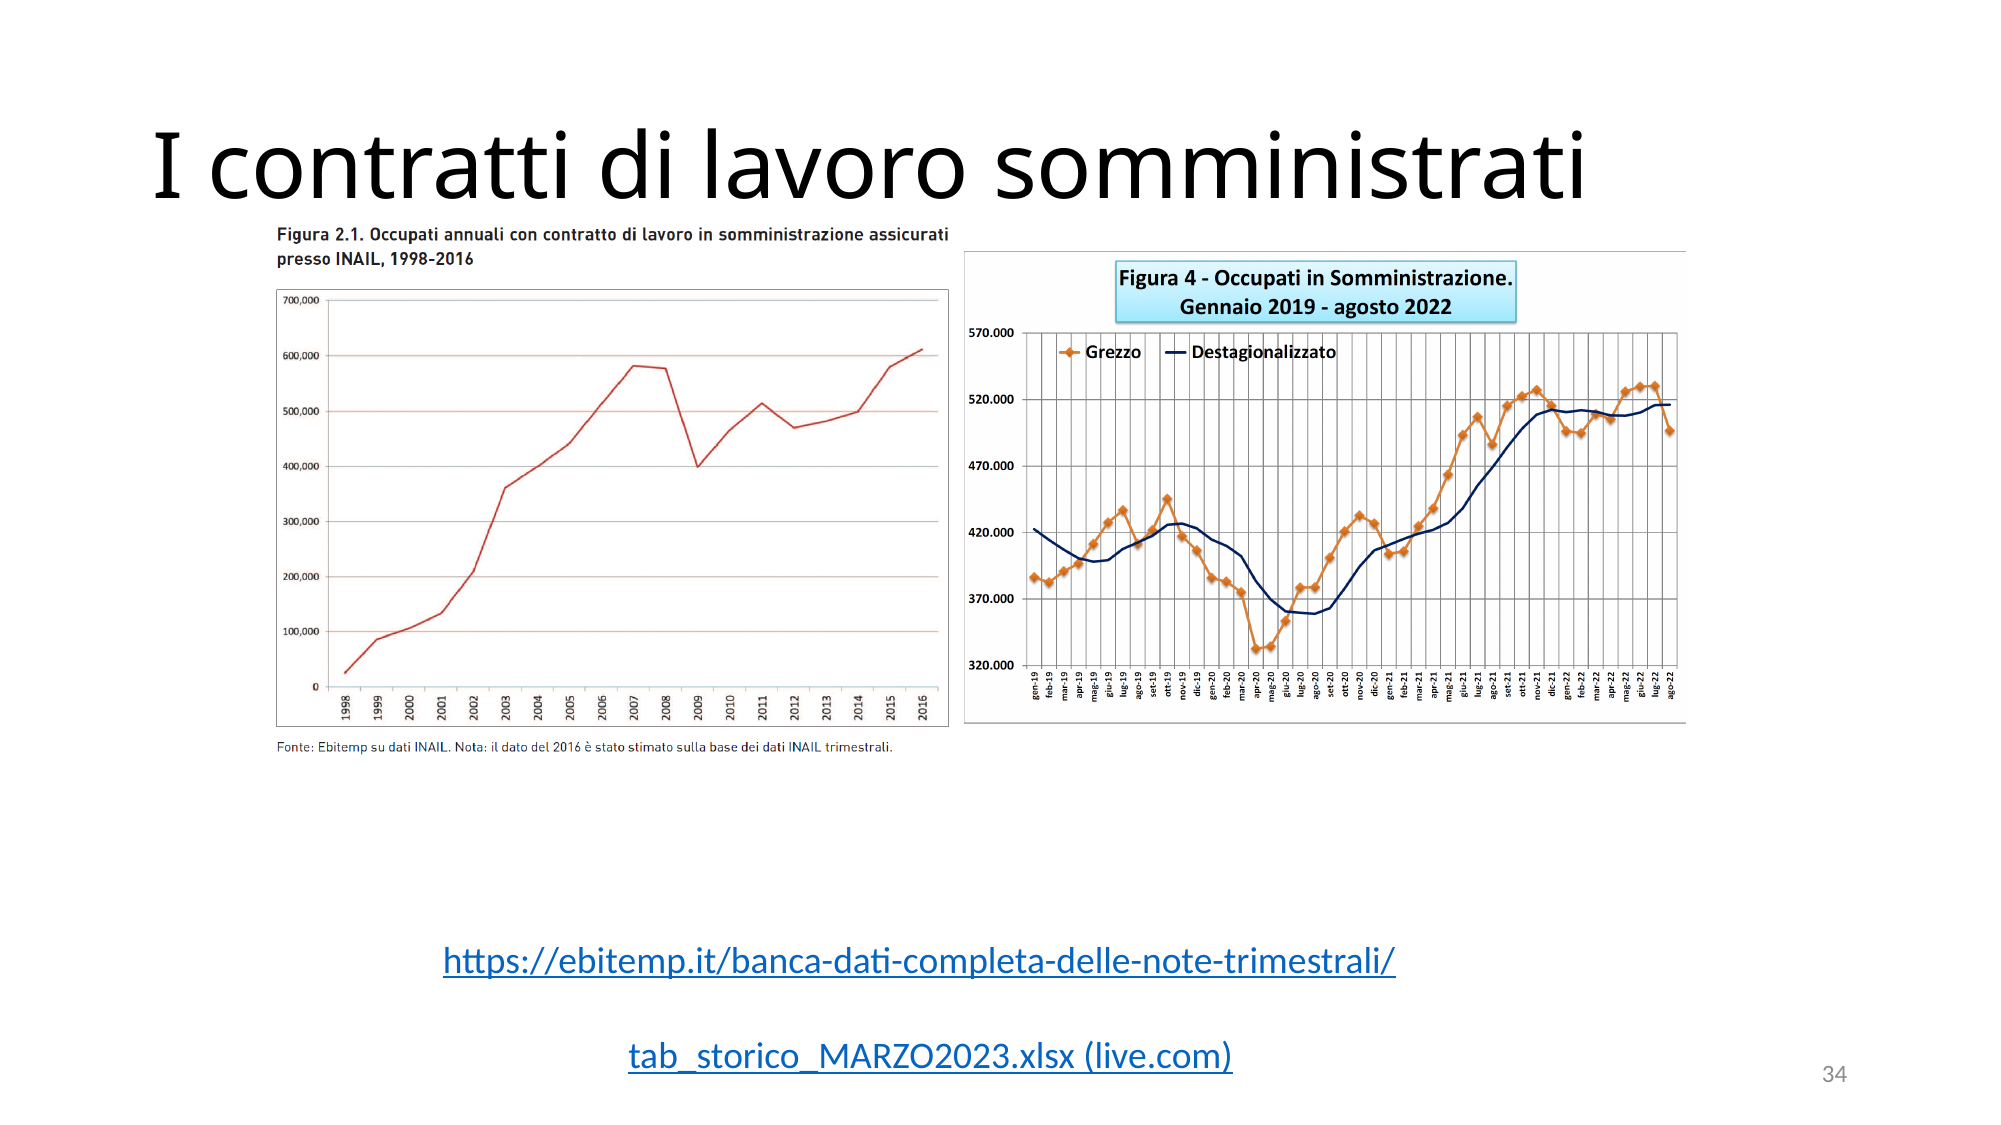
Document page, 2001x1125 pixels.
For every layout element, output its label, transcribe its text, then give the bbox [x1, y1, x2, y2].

picture [266, 219, 955, 758]
slide_number 34 [1412, 1042, 1863, 1103]
title I contratti di lavoro somministrati [137, 59, 1863, 278]
text_box https://ebitemp.it/banca-dati-completa-delle-note-trimestrali/ [428, 928, 1500, 989]
picture [964, 251, 1686, 726]
text_box tab_storico_MARZO2023.xlsx (live.com) [613, 1024, 1249, 1084]
